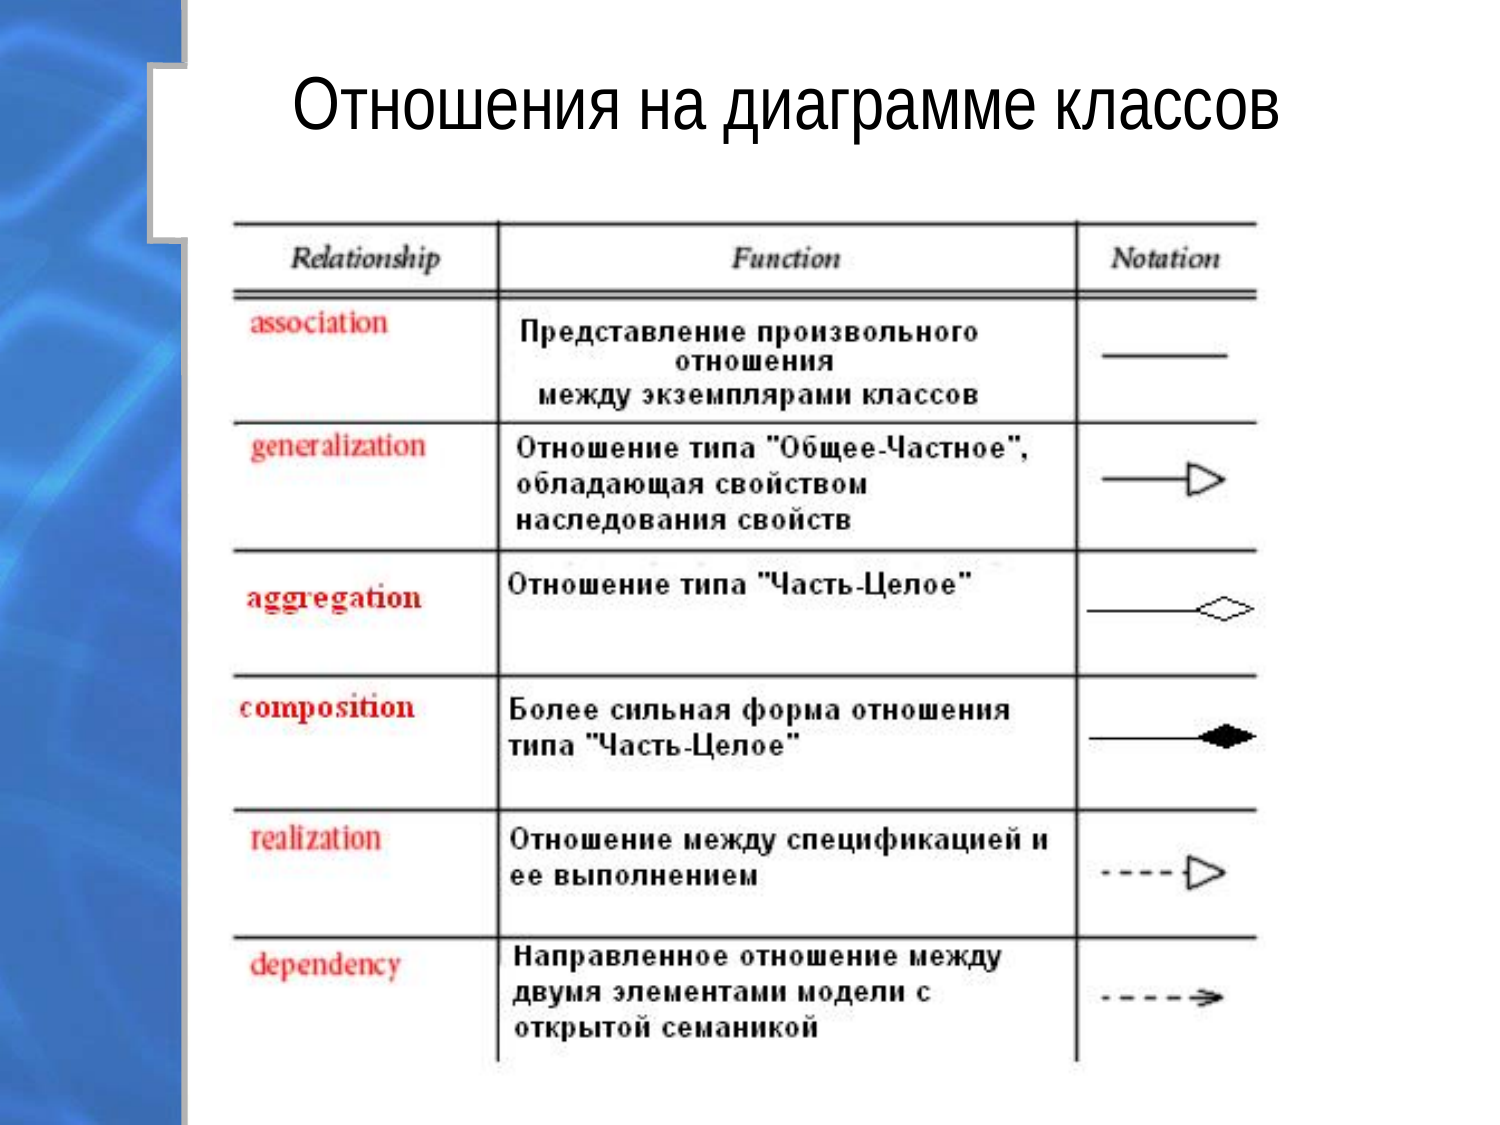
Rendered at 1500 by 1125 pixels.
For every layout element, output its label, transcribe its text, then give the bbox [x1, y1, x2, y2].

title Отношения на диаграмме классов [212, 24, 1363, 175]
picture [188, 0, 1500, 1125]
picture [0, 0, 181, 1125]
